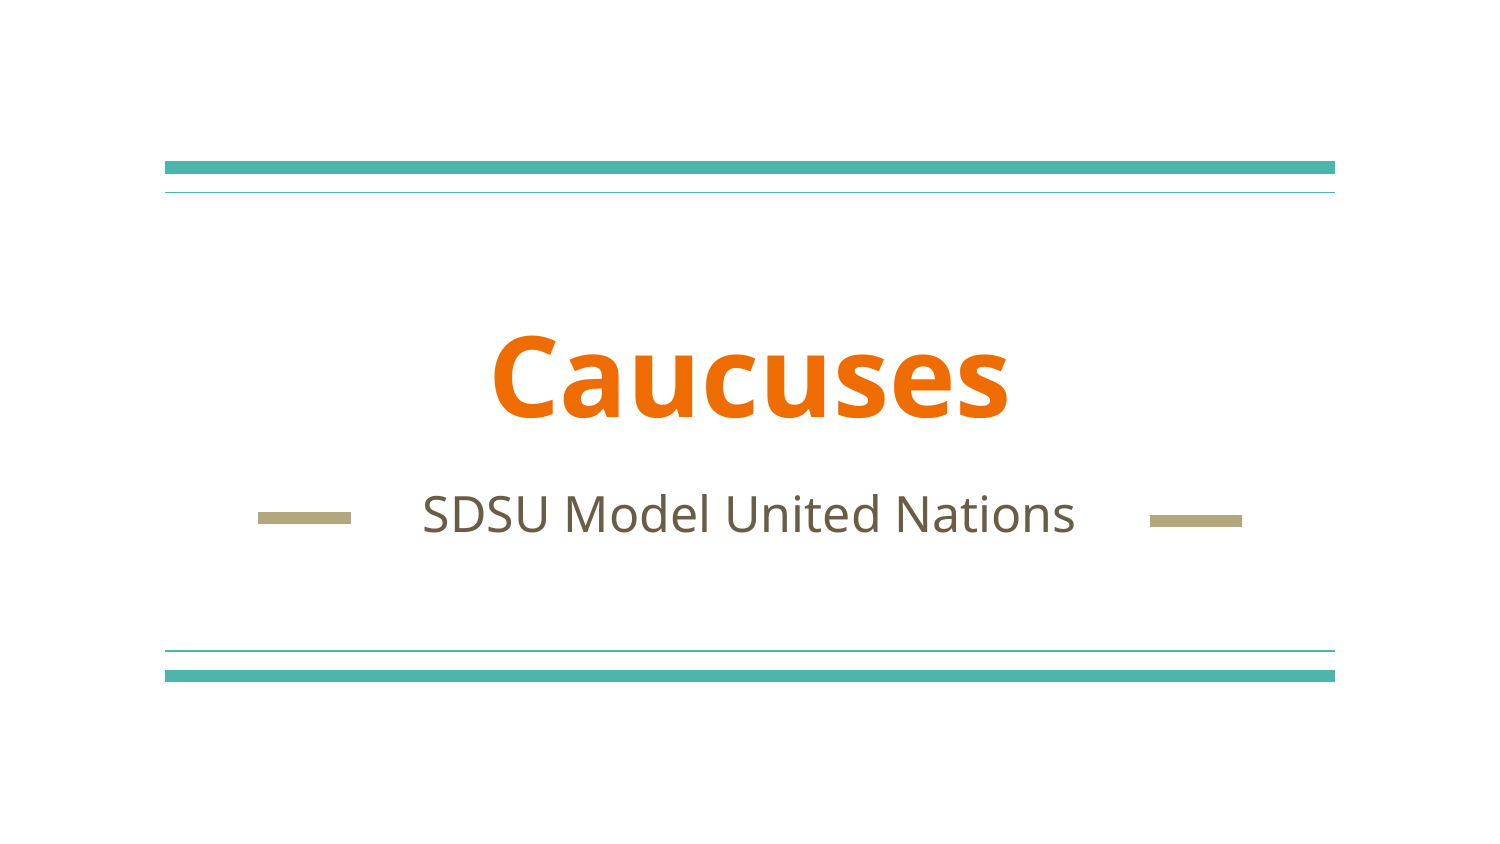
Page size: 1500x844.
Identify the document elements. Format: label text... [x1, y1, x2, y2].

title Caucuses [164, 287, 1336, 456]
subtitle SDSU Model United Nations [350, 467, 1150, 598]
